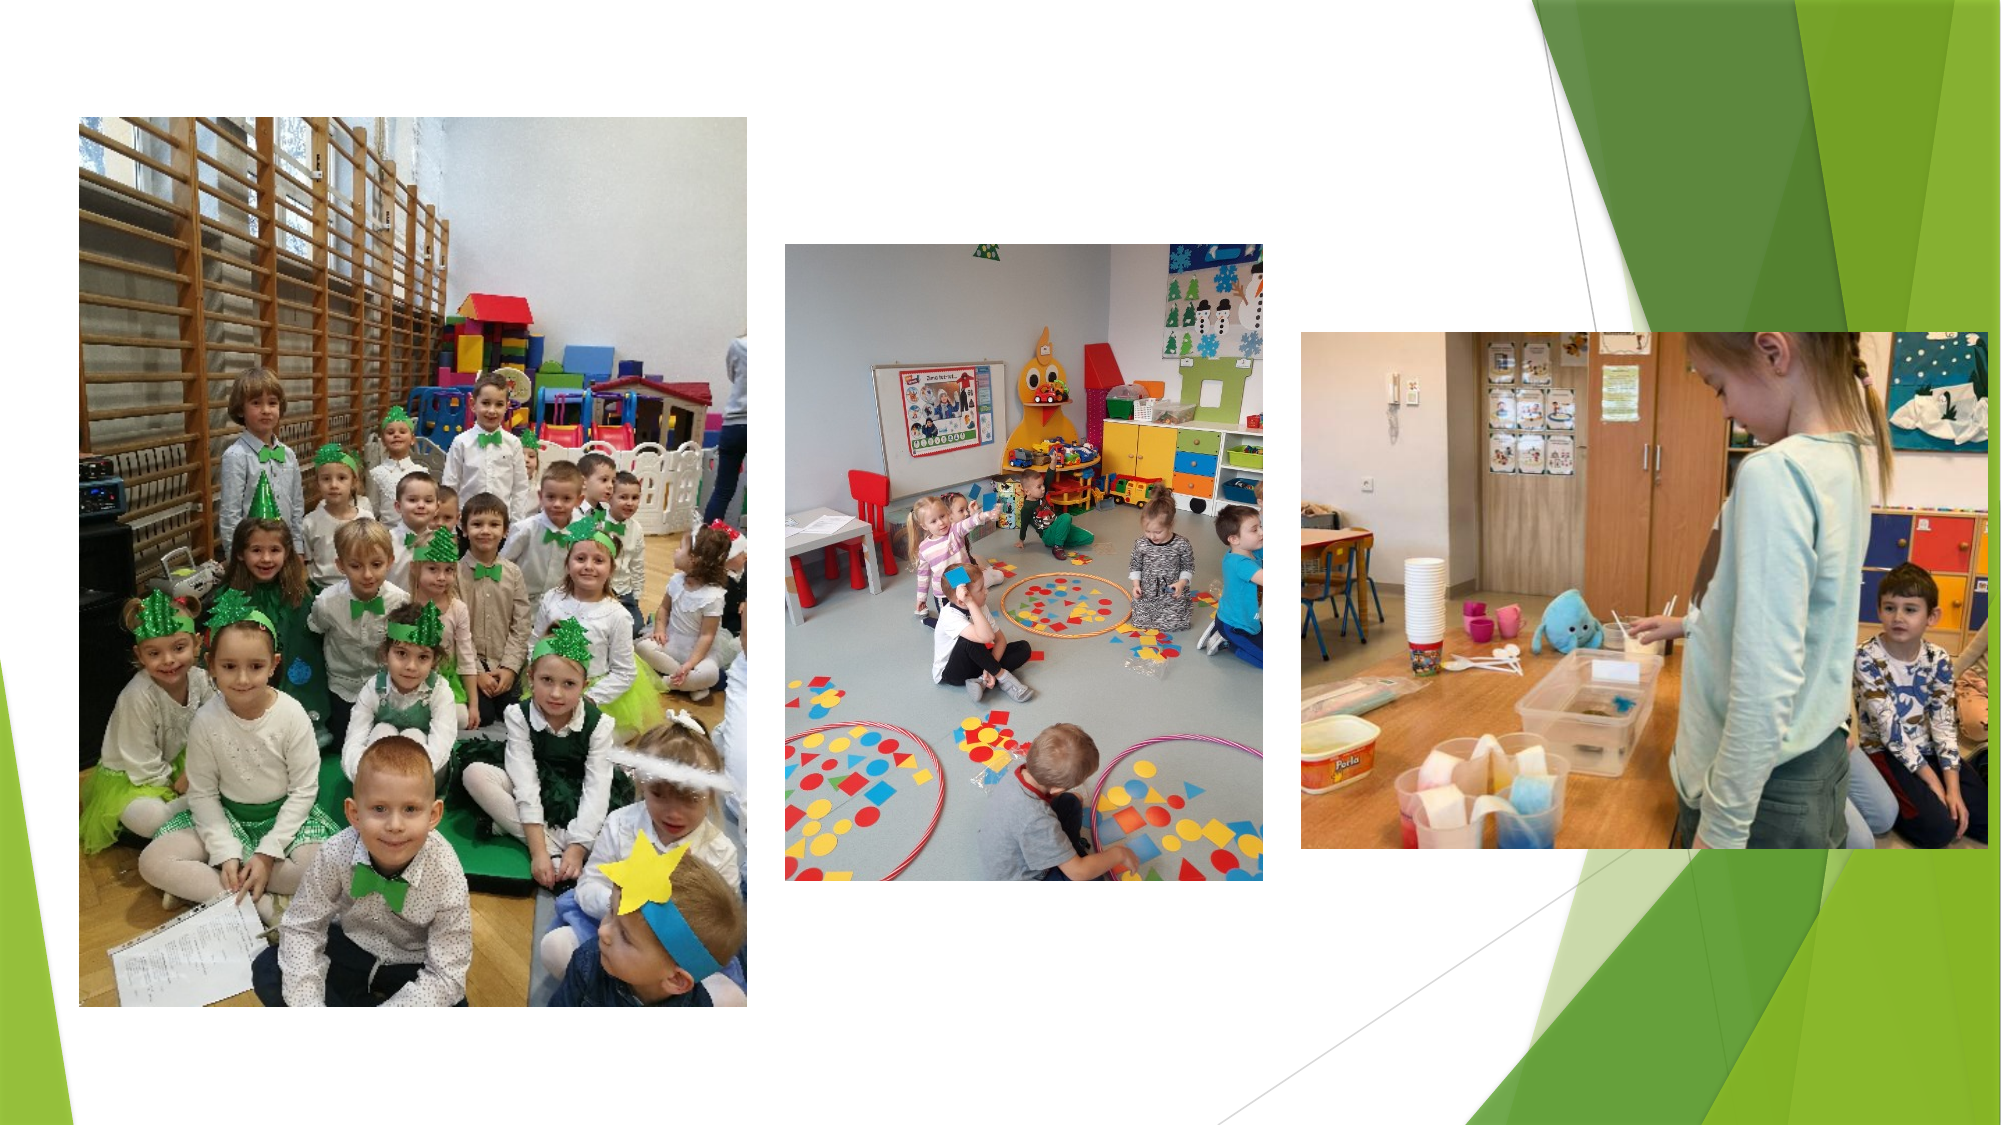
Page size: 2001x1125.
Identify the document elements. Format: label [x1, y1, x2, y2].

picture [79, 117, 747, 1008]
list [1300, 332, 1988, 849]
list [784, 243, 1263, 882]
